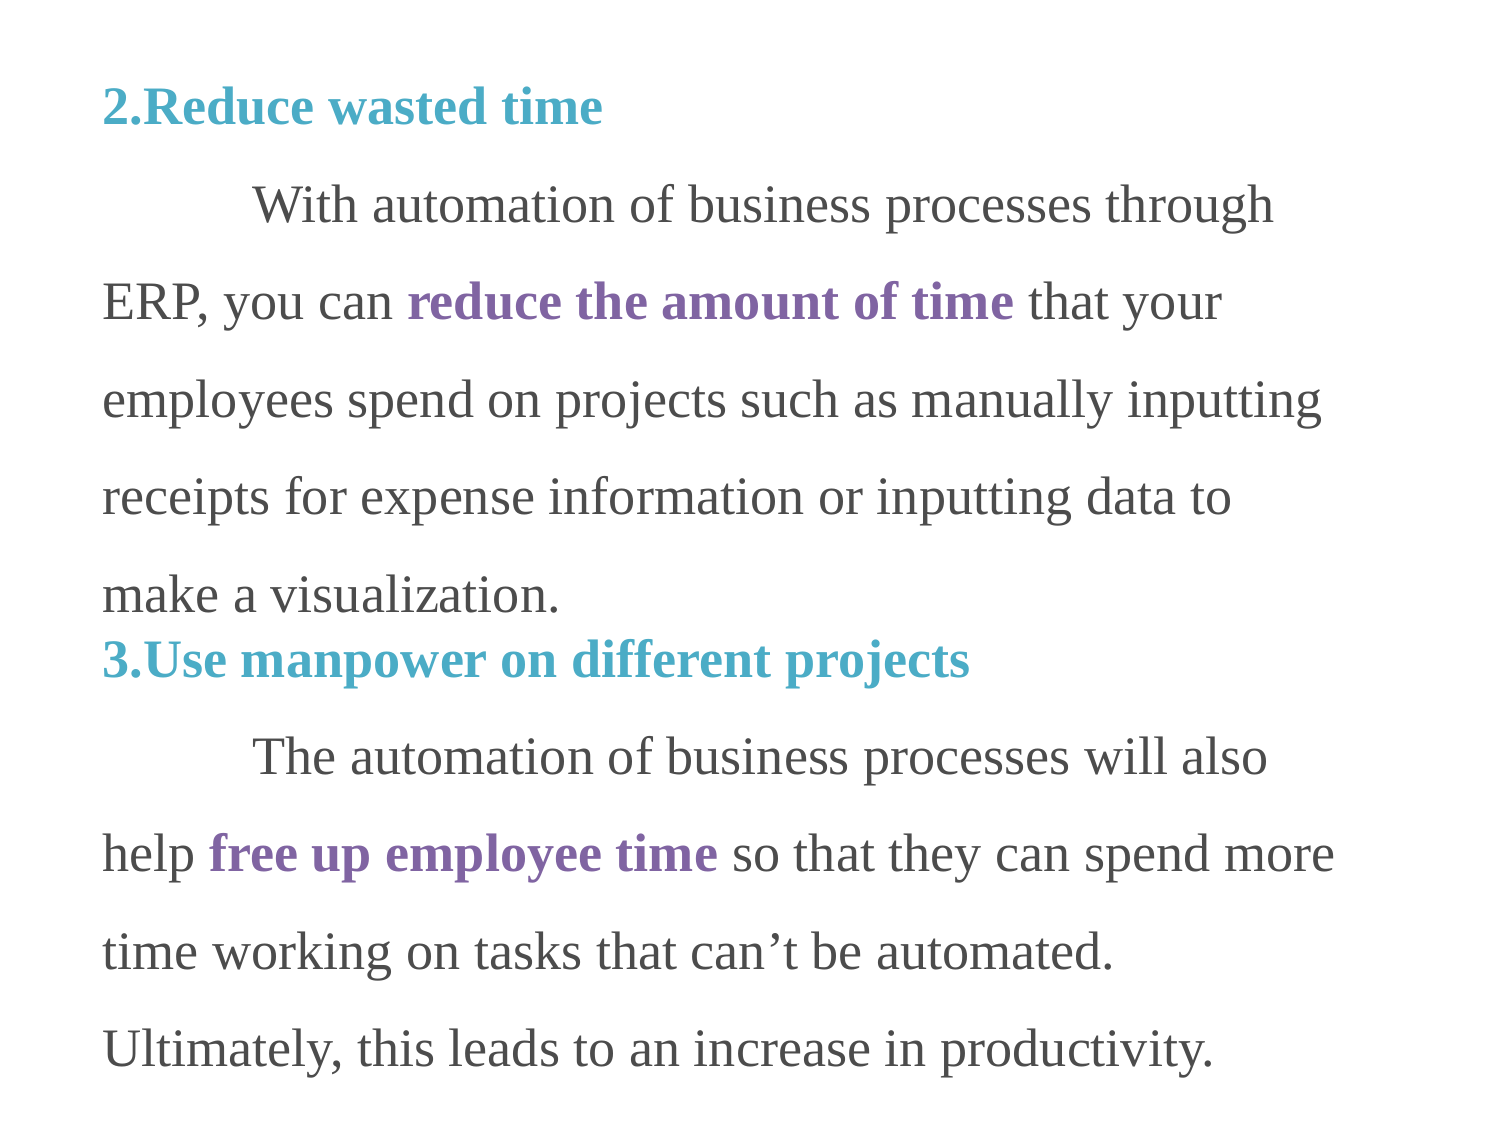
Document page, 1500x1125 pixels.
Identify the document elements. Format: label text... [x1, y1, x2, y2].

text_box 2.Reduce wasted time With automation of business processes through ERP, you can reduce the amount of time that your employees spend on projects such as manually inputting receipts for expense information or inputting data to make a visualization. 3.Use manpower on different projects The automation of business processes will also help free up employee time so that they can spend more time working on tasks that can’t be automated. Ultimately, this leads to an increase in productivity. [87, 30, 1375, 1125]
